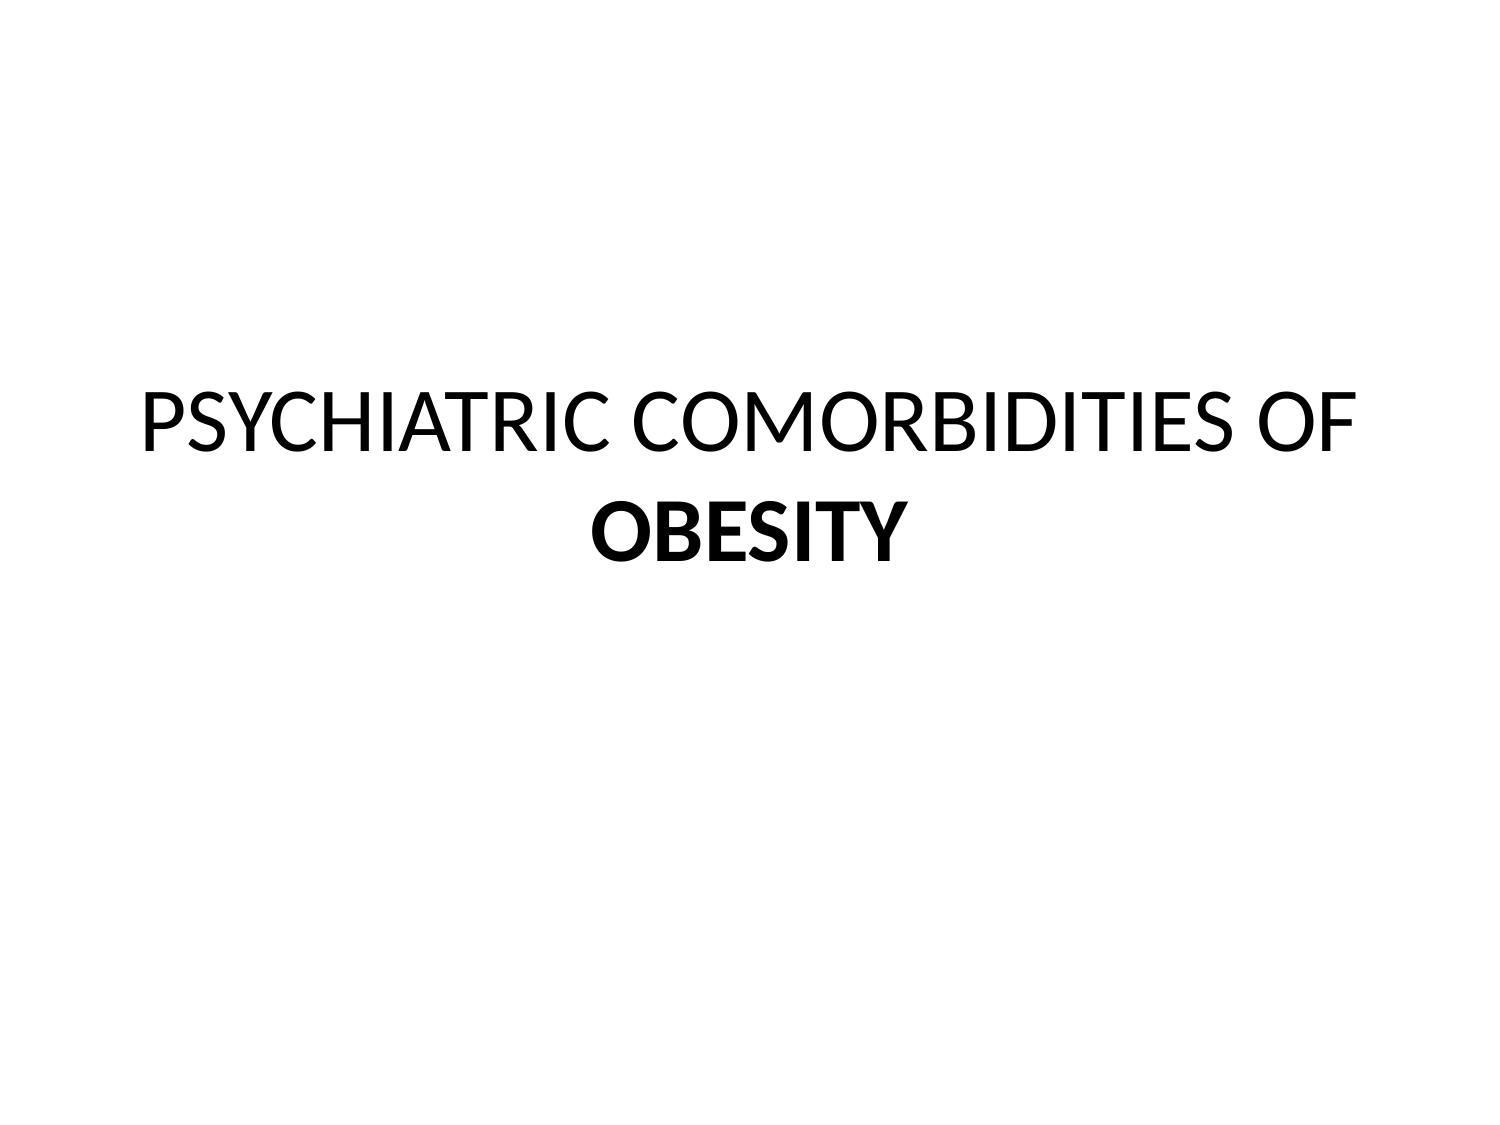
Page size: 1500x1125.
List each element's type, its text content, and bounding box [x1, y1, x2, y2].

title PSYCHIATRIC COMORBIDITIES OF OBESITY [50, 349, 1450, 591]
